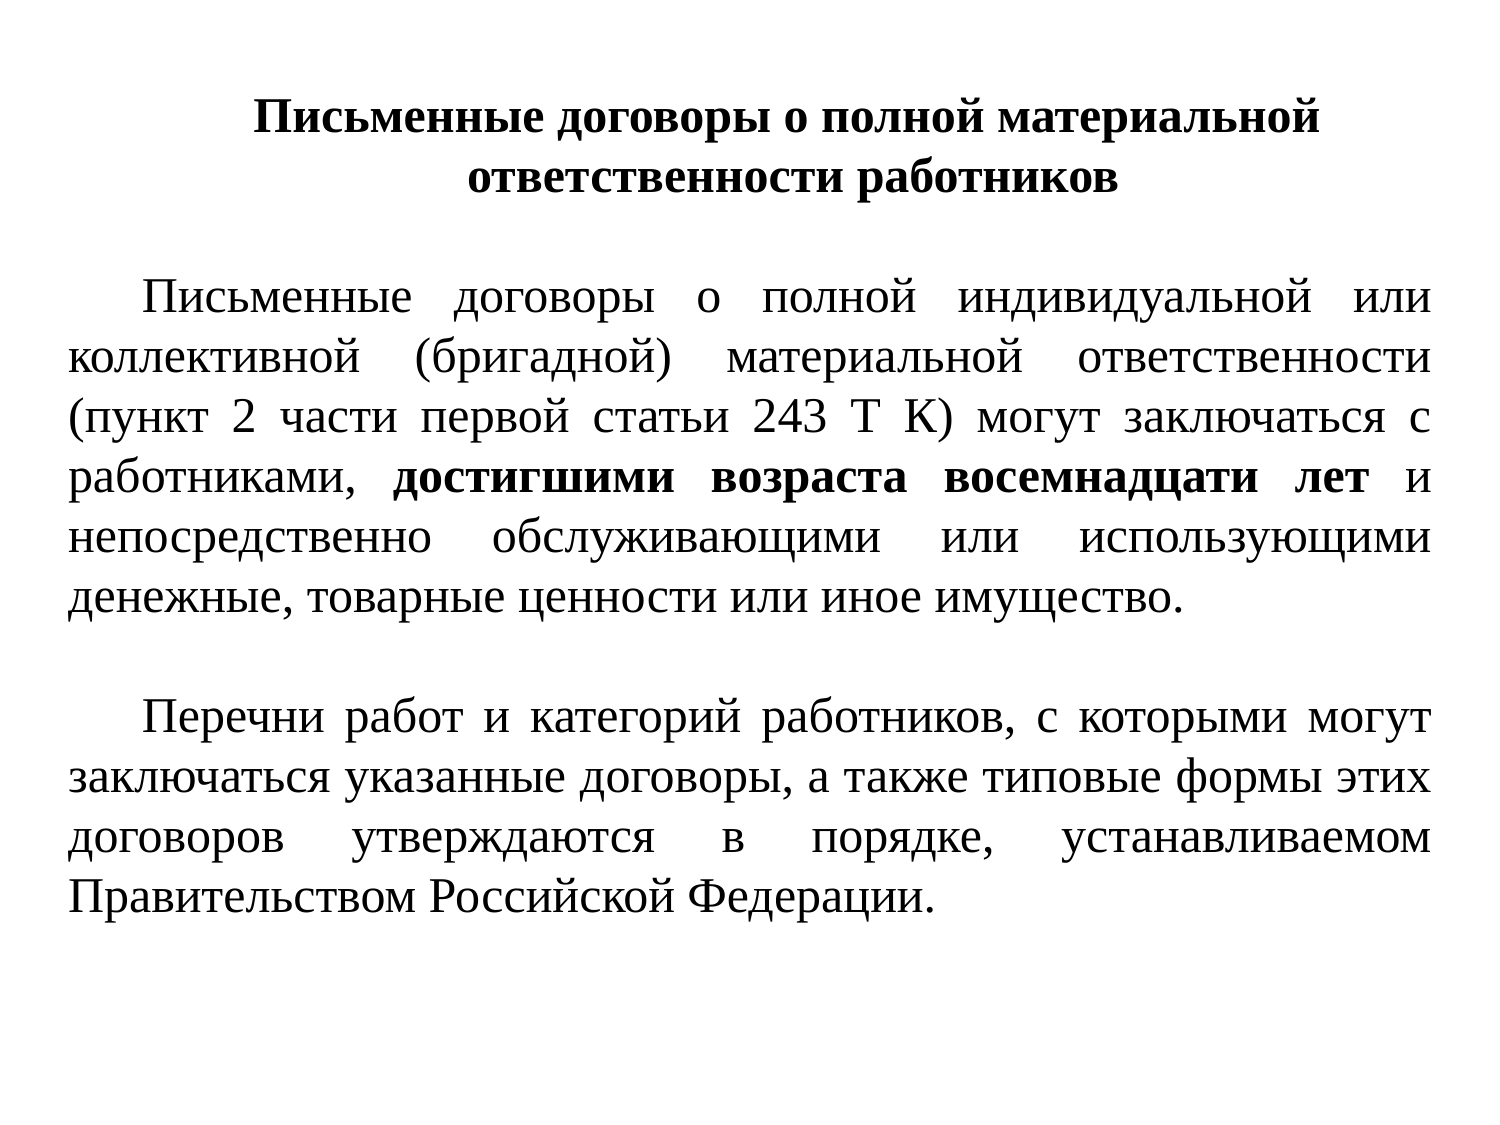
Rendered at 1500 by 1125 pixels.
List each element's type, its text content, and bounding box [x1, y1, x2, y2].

text_box Письменные договоры о полной материальной ответственности работников Письменные договоры о полной индивидуальной или коллективной (бригадной) материальной ответственности (пункт 2 части первой статьи 243 Т К) могут заключаться с работниками, достигшими возраста восемнадцати лет и непосредственно обслуживающими или использующими денежные, товарные ценности или иное имущество. Перечни работ и категорий работников, с которыми могут заключаться указанные договоры, а также типовые формы этих договоров утверждаются в порядке, устанавливаемом Правительством Российской Федерации. [53, 74, 1447, 930]
